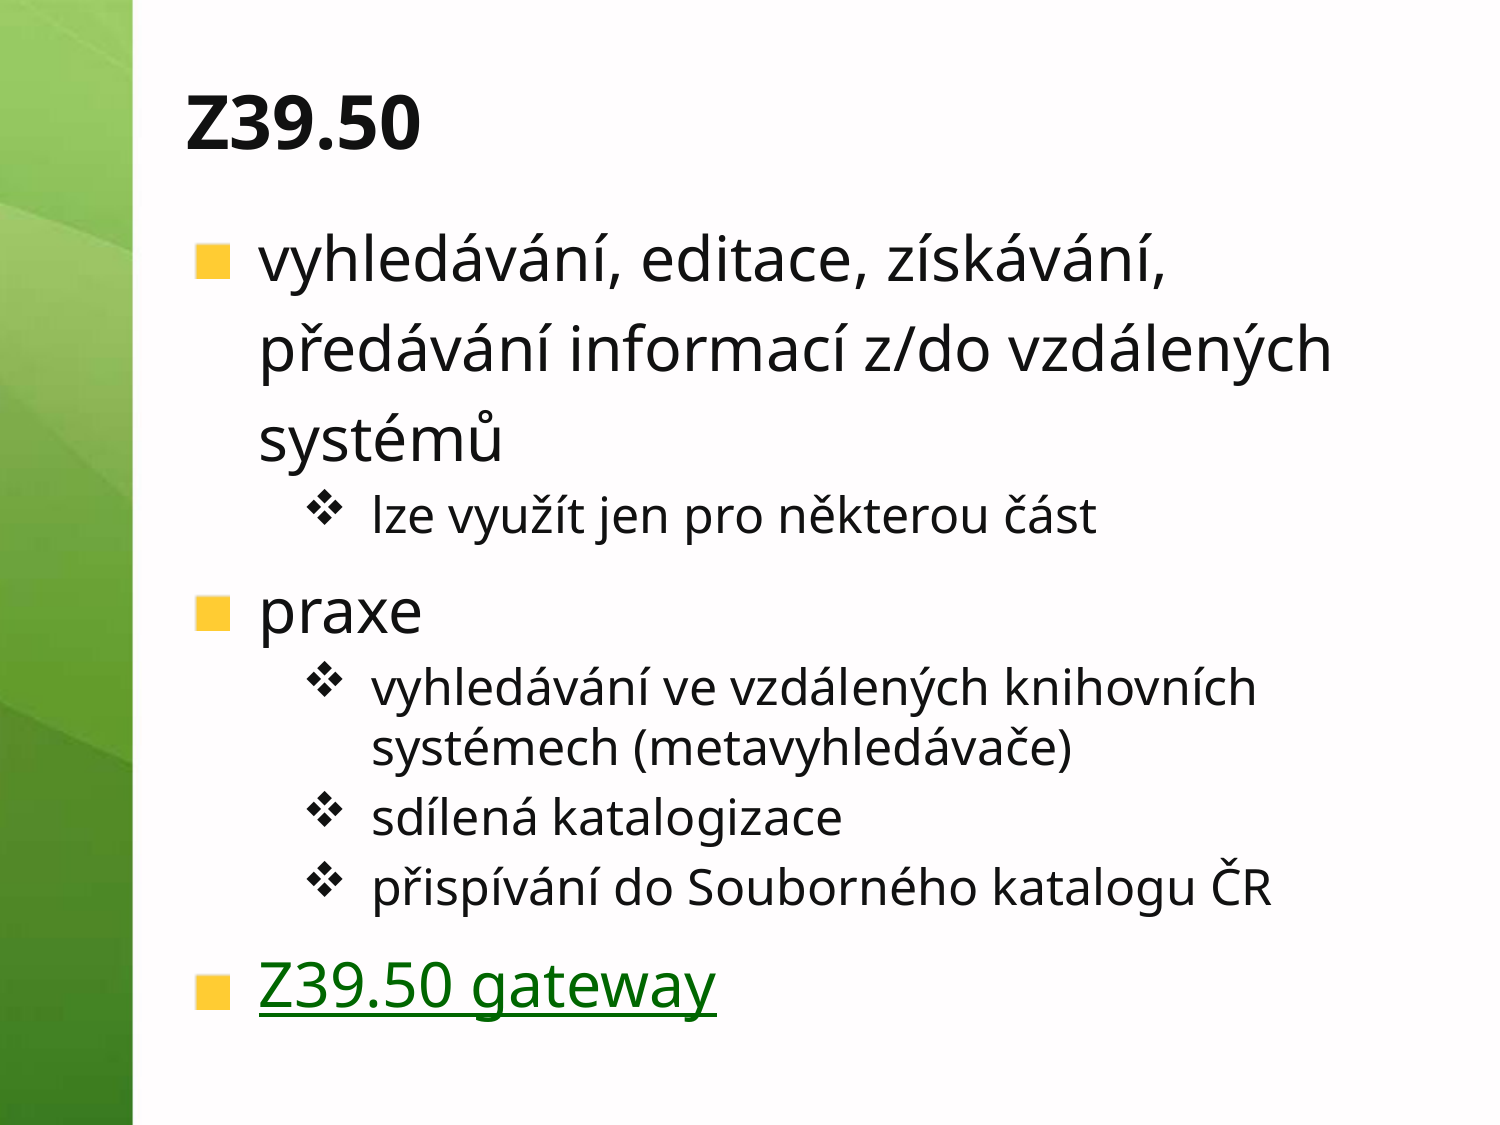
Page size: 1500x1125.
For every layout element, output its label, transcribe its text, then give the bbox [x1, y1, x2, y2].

list vyhledávání, editace, získávání, předávání informací z/do vzdálených systémů lze využít jen pro některou část praxe vyhledávání ve vzdálených knihovních systémech (metavyhledávače) sdílená katalogizace přispívání do Souborného katalogu ČR Z39.50 gateway [171, 196, 1447, 1094]
picture [0, 0, 1500, 1125]
title Z39.50 [171, 77, 1447, 161]
